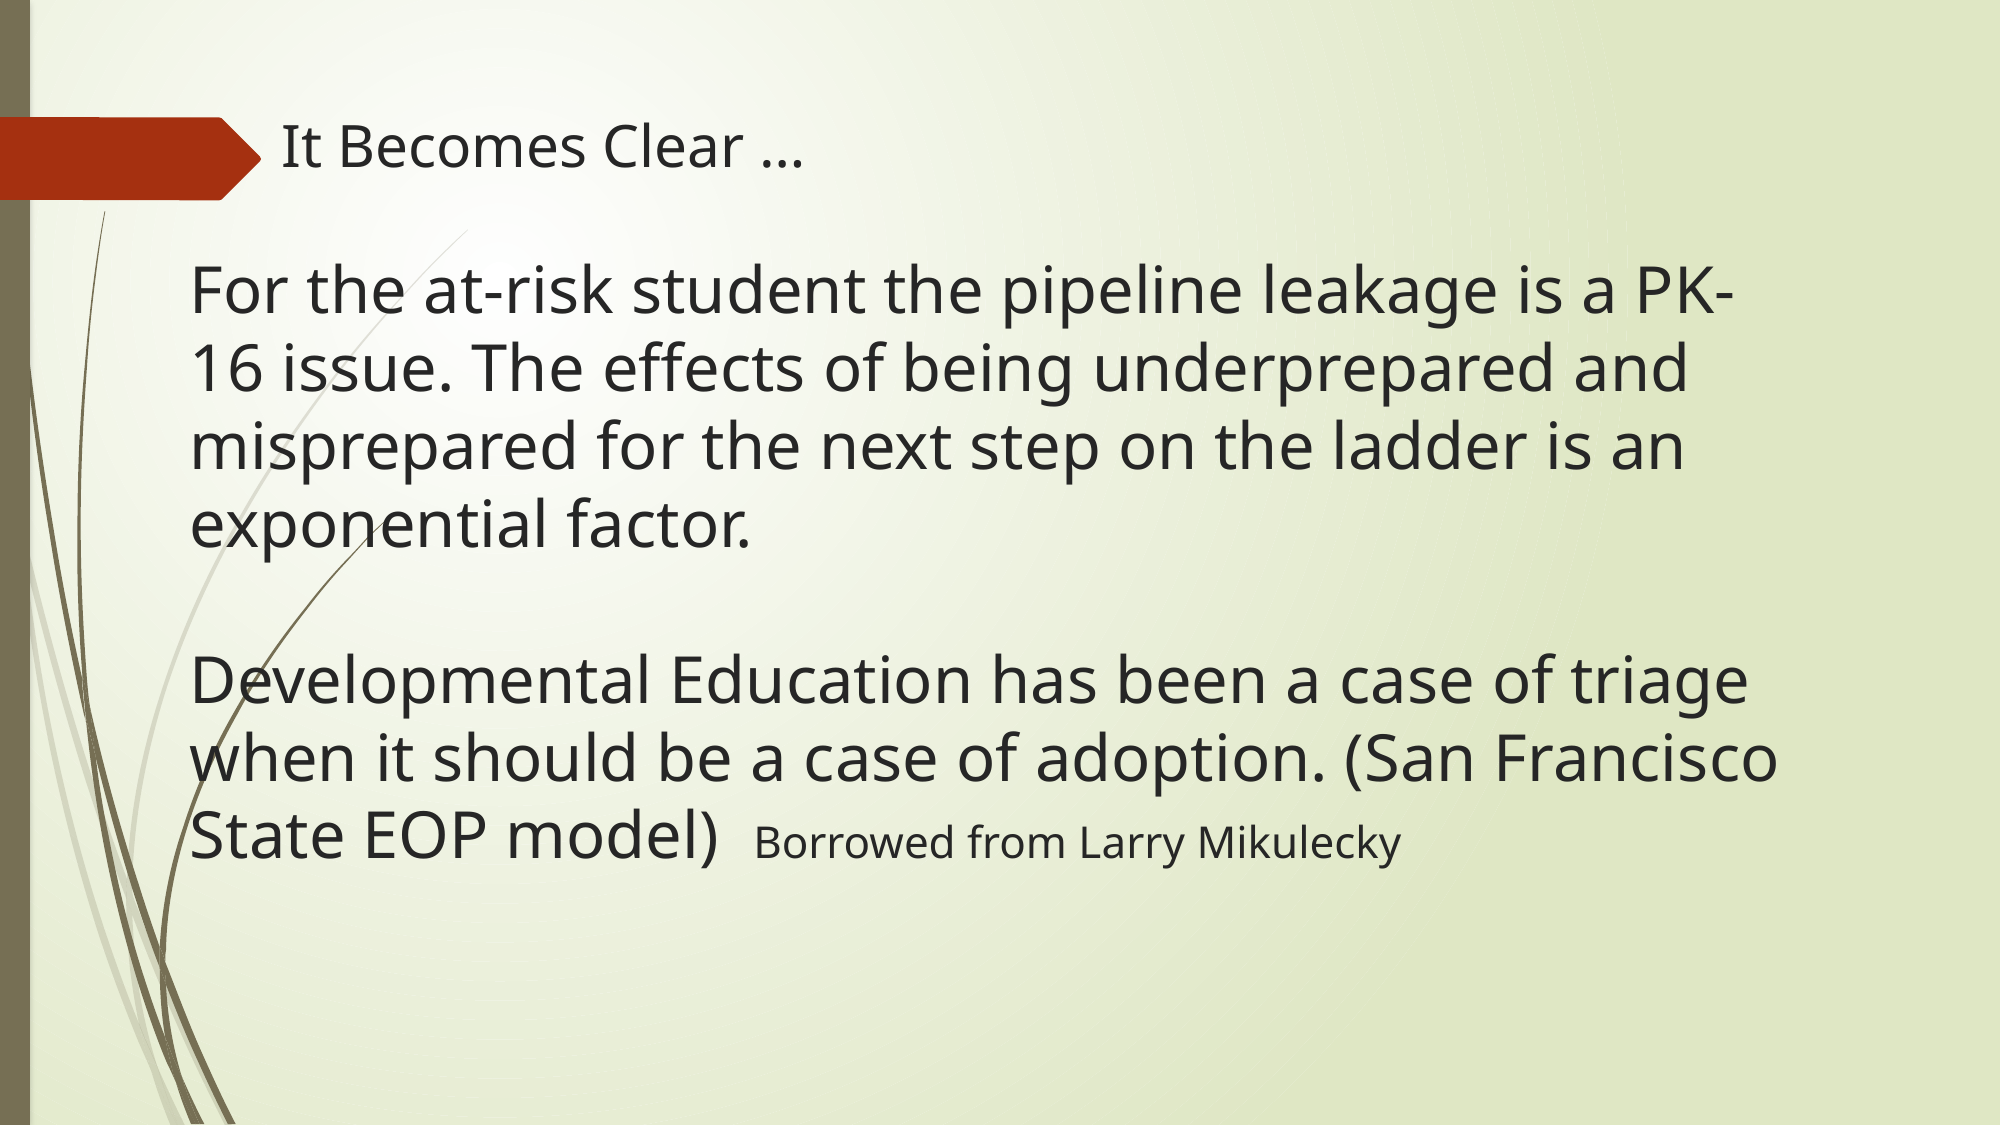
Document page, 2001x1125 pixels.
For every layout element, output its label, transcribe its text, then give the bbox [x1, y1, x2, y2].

title It Becomes Clear … For the at-risk student the pipeline leakage is a PK-16 issue. The effects of being underprepared and misprepared for the next step on the ladder is an exponential factor.​ Developmental Education has been a case of triage when it should be a case of adoption. (San Francisco State EOP model)​ Borrowed from Larry Mikulecky​ [174, 101, 1825, 1045]
